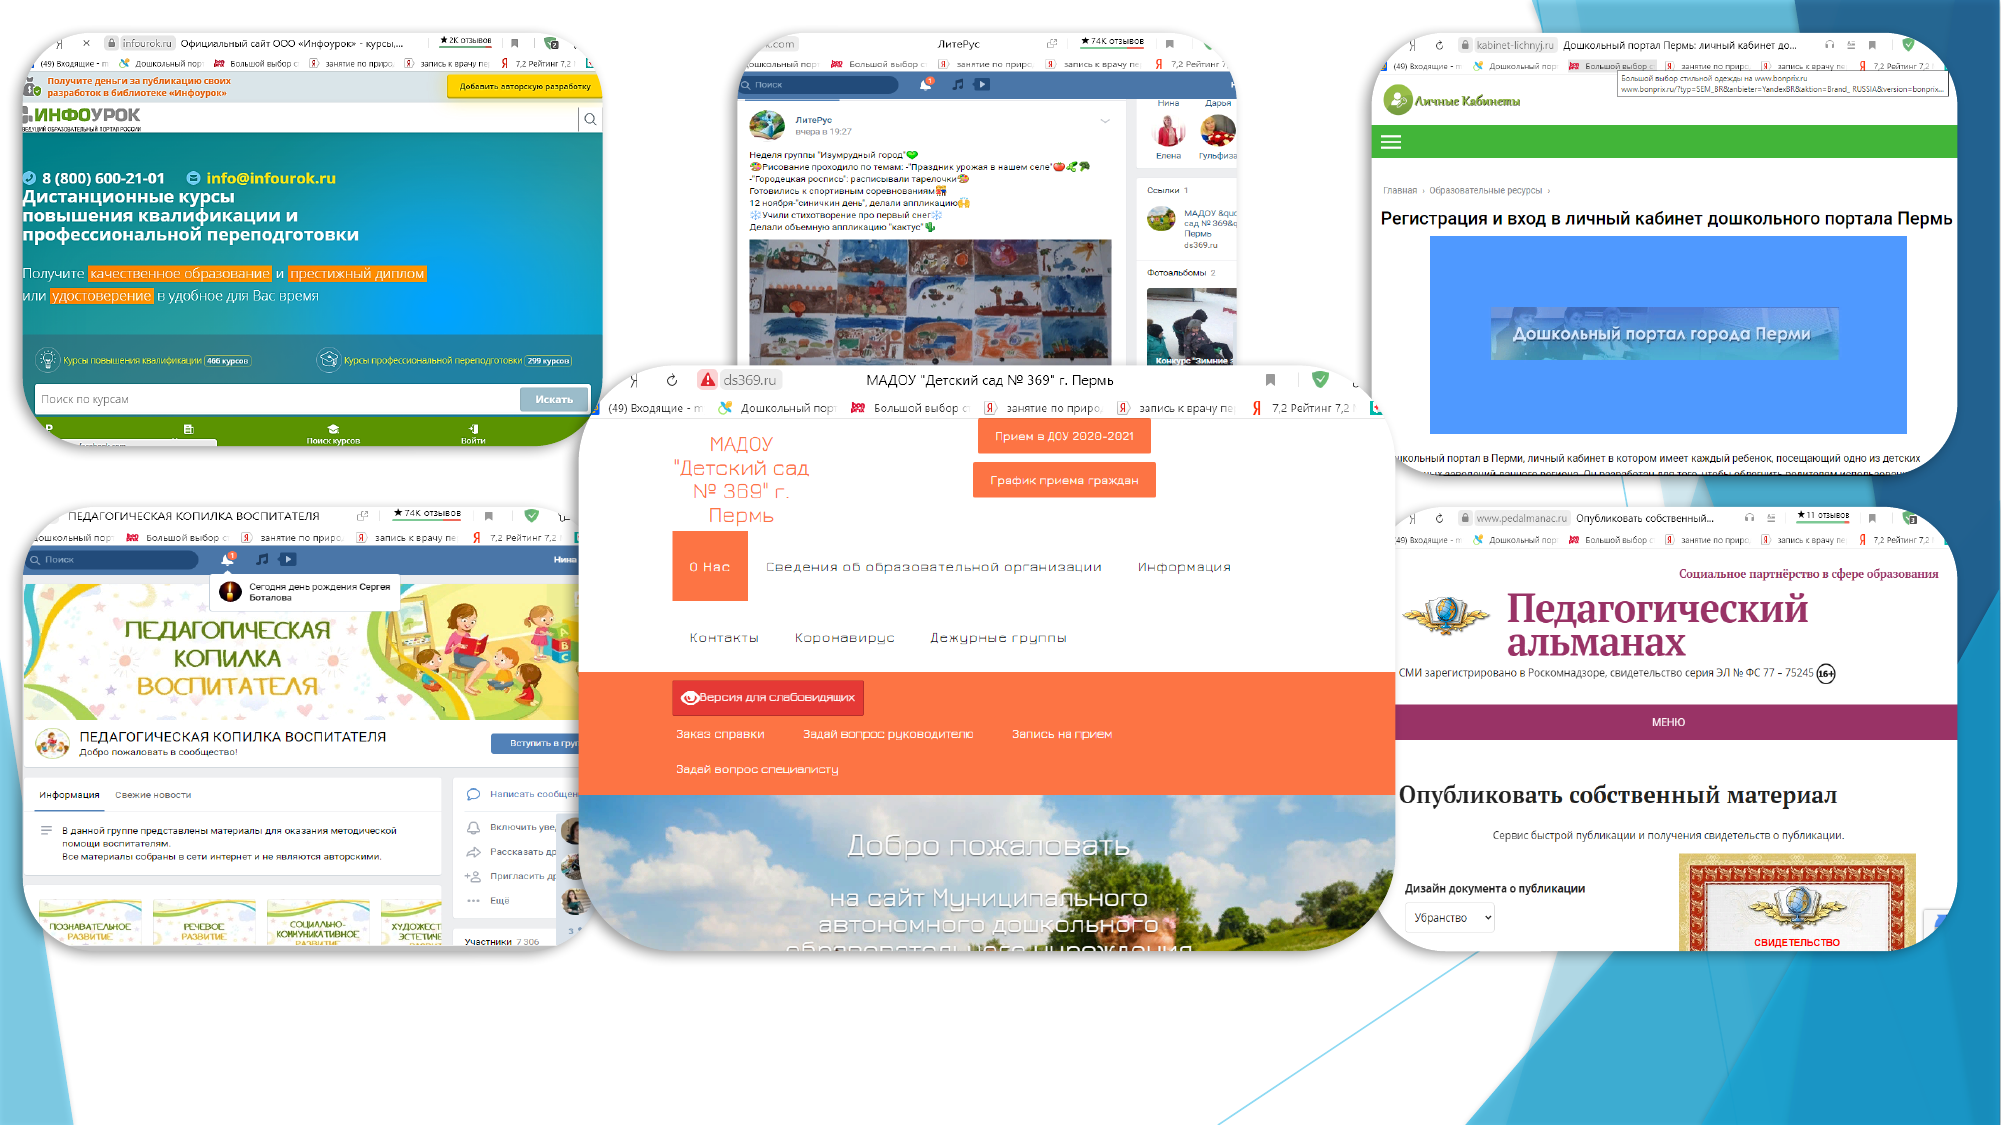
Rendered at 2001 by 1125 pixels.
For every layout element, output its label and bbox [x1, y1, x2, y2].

picture [22, 32, 1958, 952]
